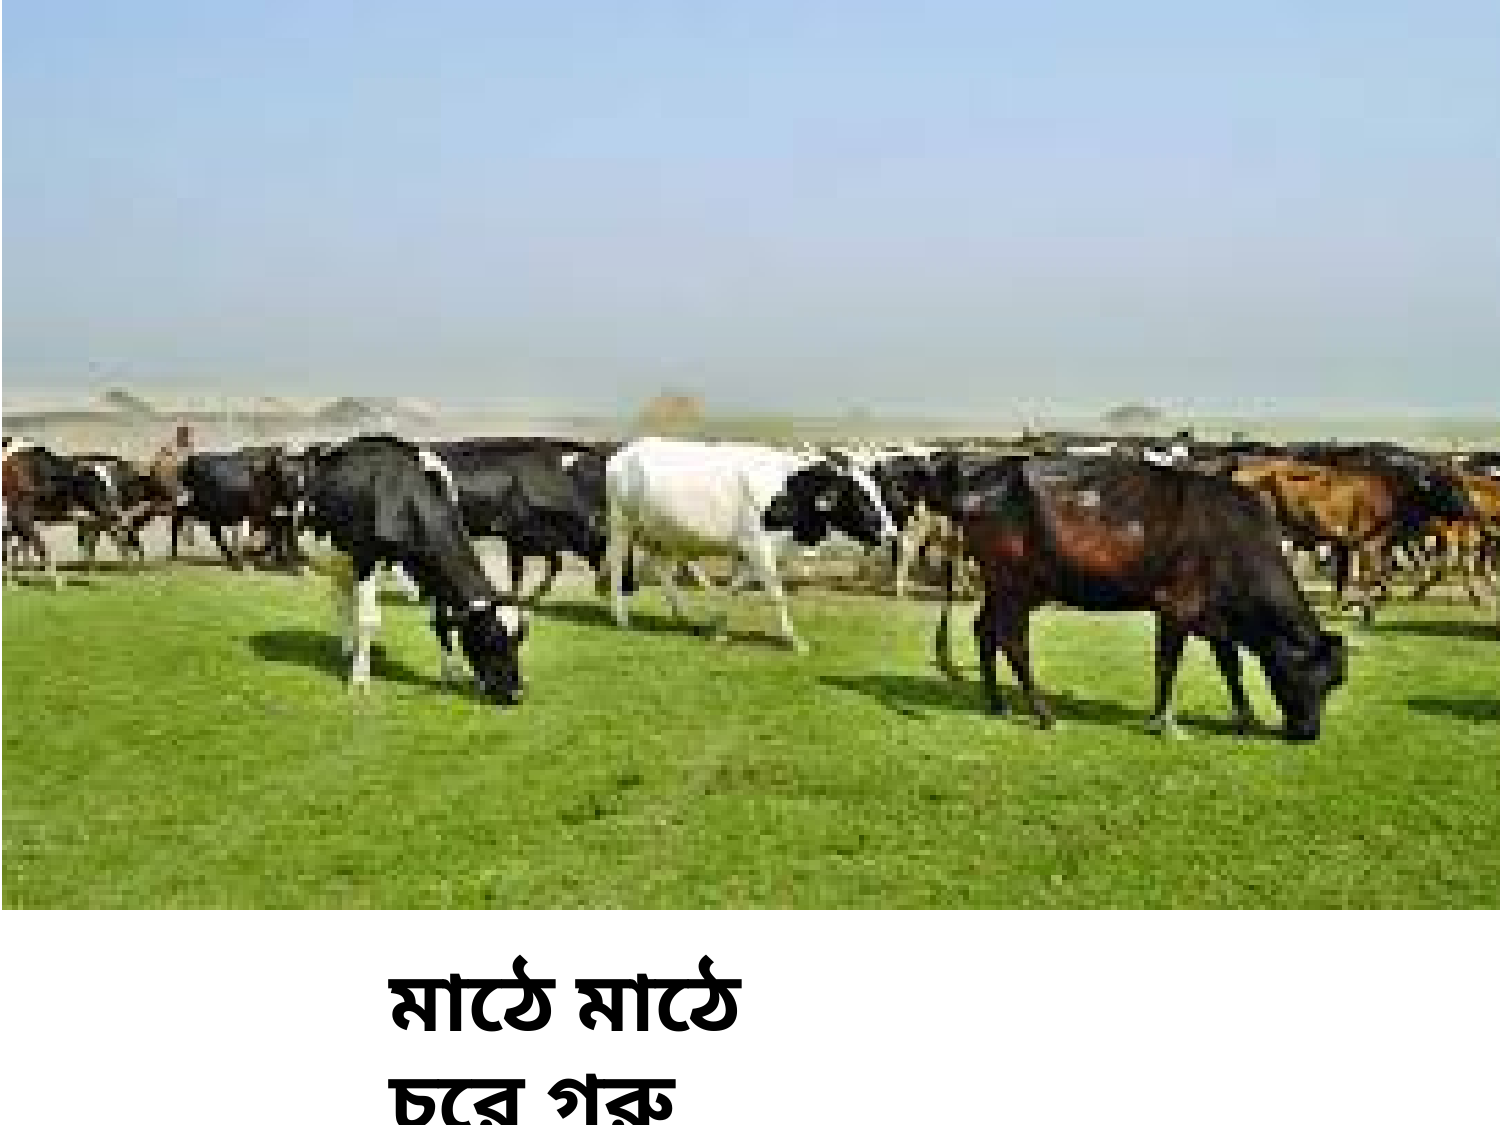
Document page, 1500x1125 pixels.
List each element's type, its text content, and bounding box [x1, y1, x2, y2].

picture [2, 0, 1500, 910]
text_box মাঠে মাঠে চরে গরু [374, 940, 913, 1125]
